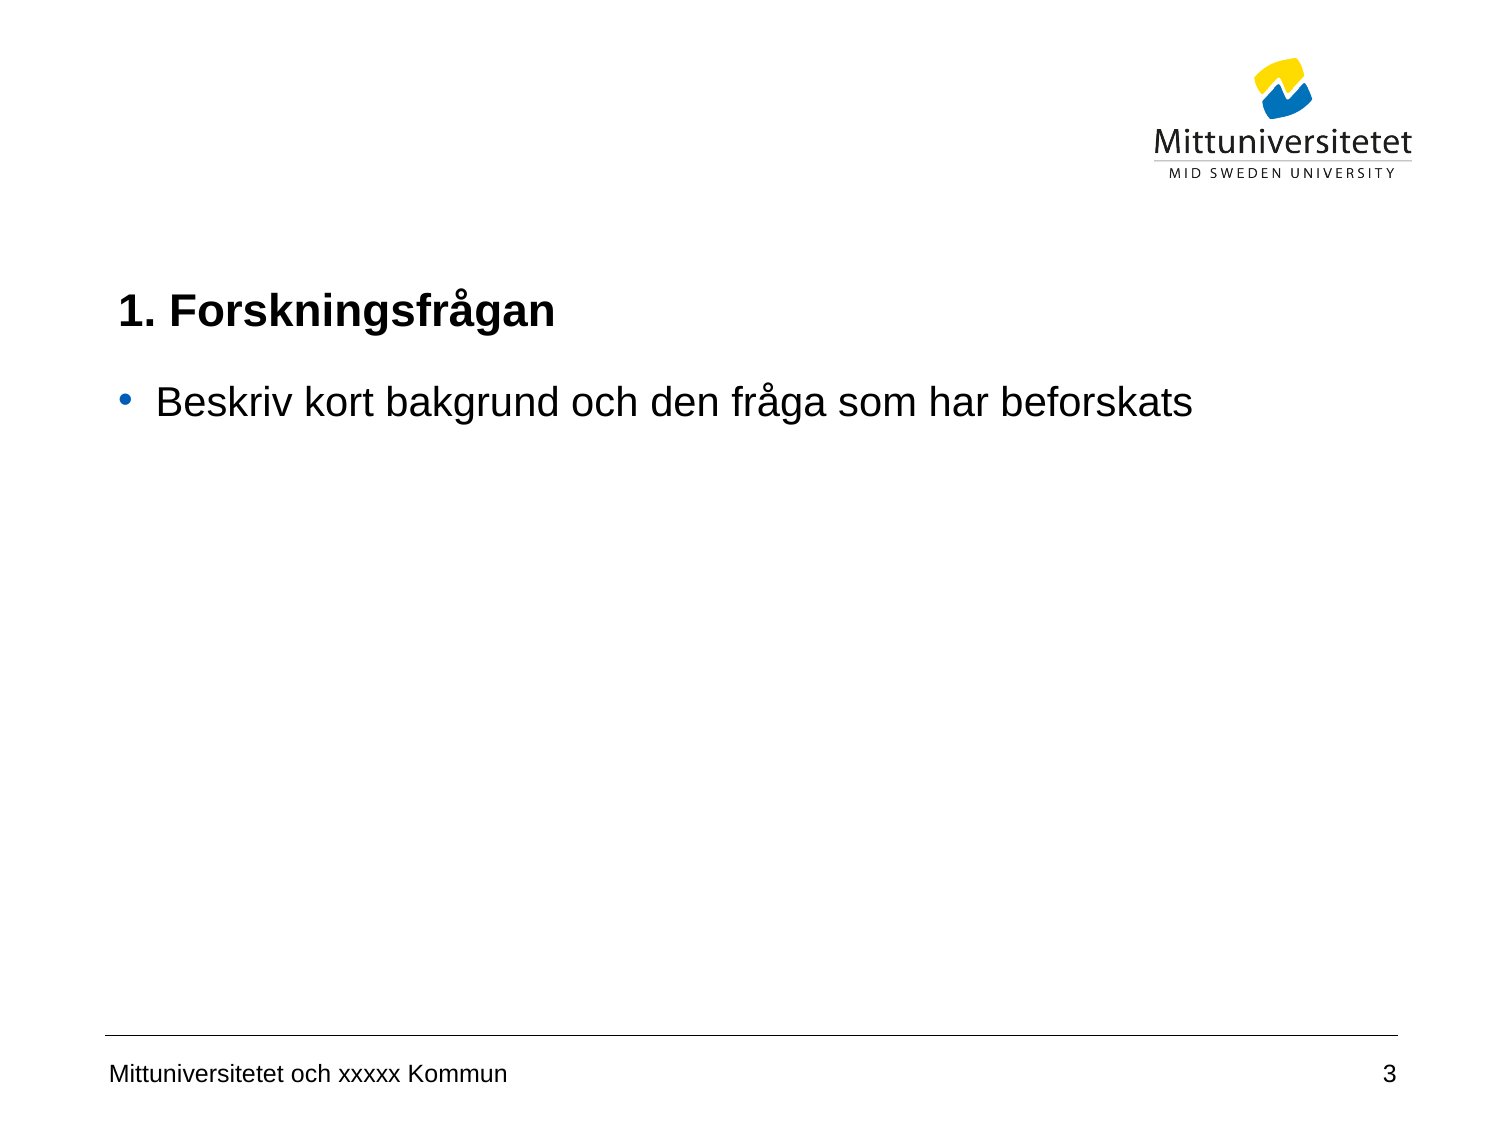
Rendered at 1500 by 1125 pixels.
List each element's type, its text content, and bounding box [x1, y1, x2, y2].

list Beskriv kort bakgrund och den fråga som har beforskats [103, 366, 1402, 997]
title 1. Forskningsfrågan [103, 252, 1402, 360]
picture [1154, 58, 1412, 178]
slide_number 3 [1208, 1042, 1397, 1102]
